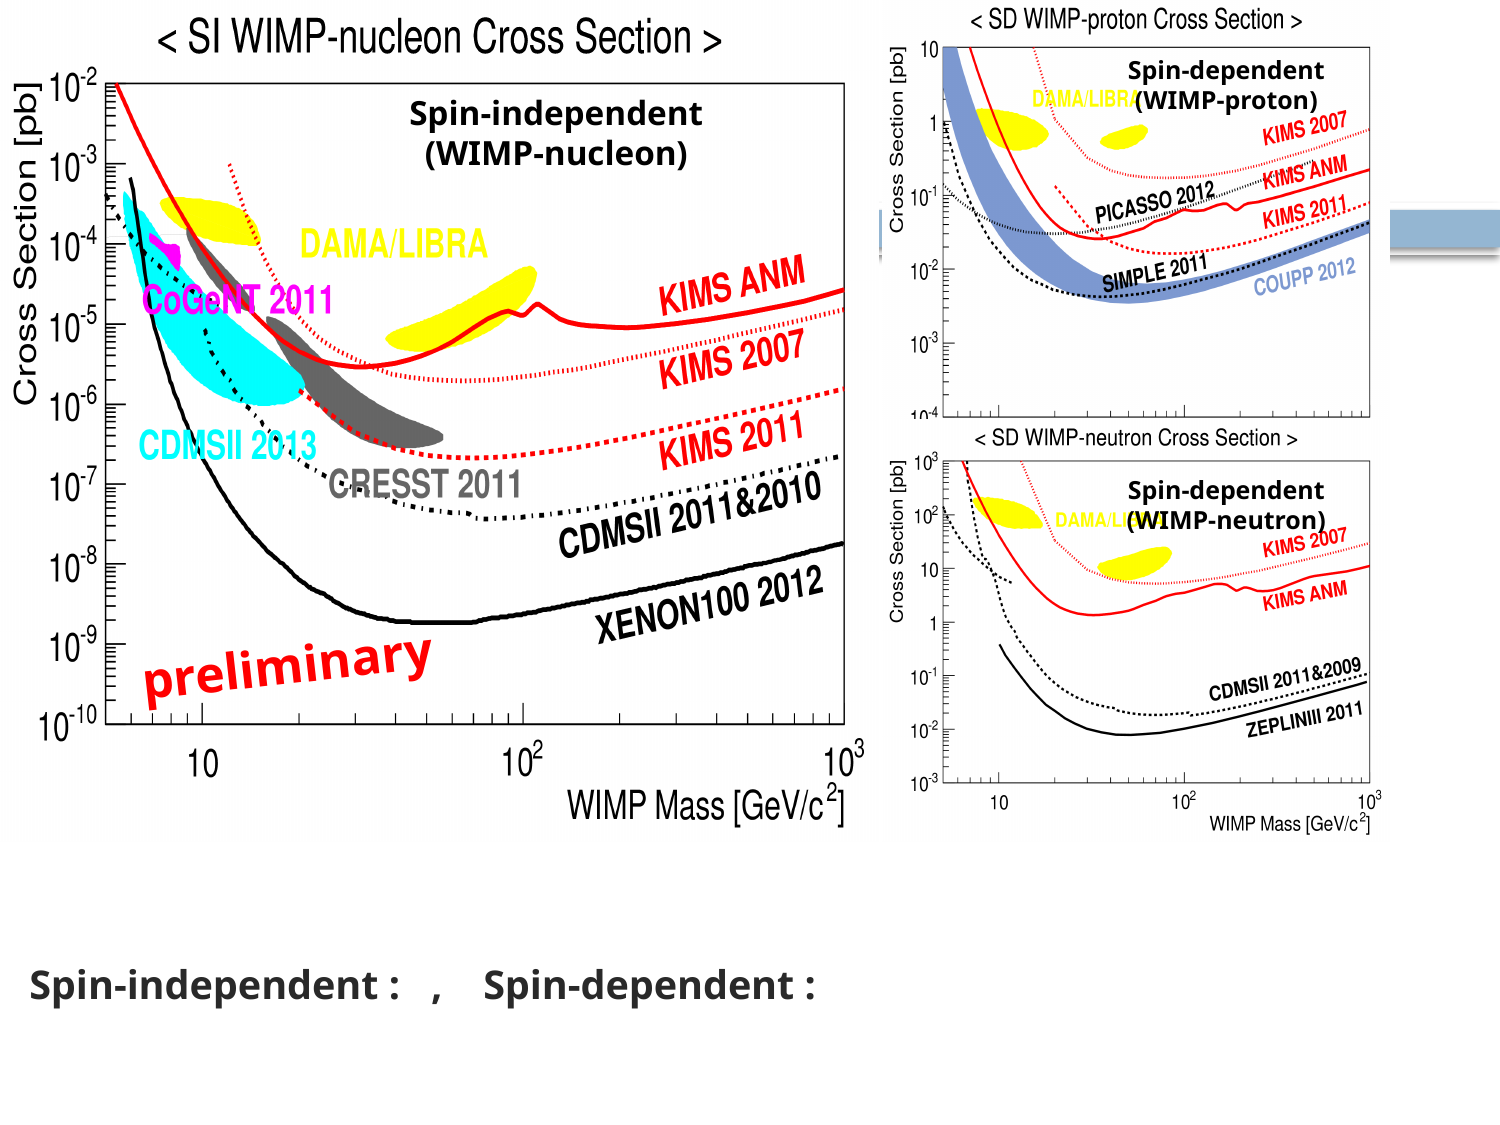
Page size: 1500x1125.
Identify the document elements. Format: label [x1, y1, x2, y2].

picture [0, 0, 879, 842]
picture [882, 0, 1390, 842]
